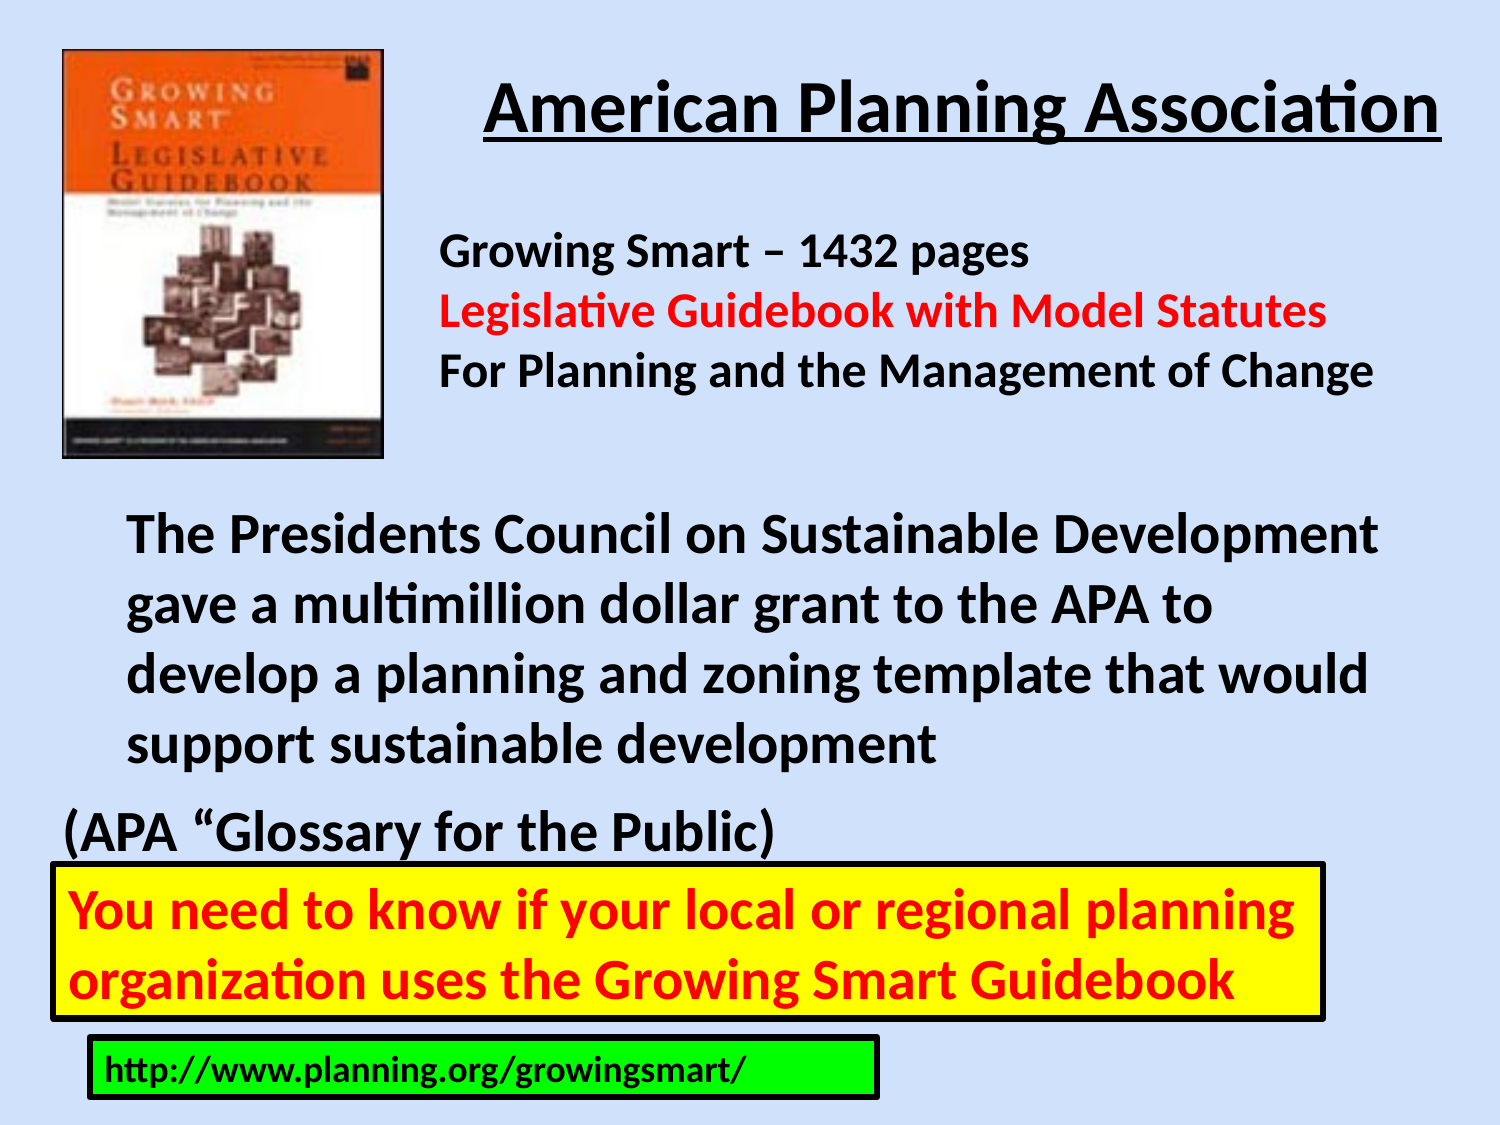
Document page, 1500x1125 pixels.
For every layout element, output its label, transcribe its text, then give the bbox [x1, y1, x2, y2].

text_box (APA “Glossary for the Public) [47, 785, 792, 871]
text_box http://www.planning.org/growingsmart/ [89, 1037, 878, 1098]
picture [62, 49, 384, 459]
text_box Growing Smart – 1432 pages Legislative Guidebook with Model Statutes For Planning and the Management of Change [424, 210, 1390, 406]
text_box American Planning Association [468, 49, 1457, 155]
text_box The Presidents Council on Sustainable Development gave a multimillion dollar grant to the APA to develop a planning and zoning template that would support sustainable development [112, 487, 1409, 783]
text_box You need to know if your local or regional planning organization uses the Growing Smart Guidebook [53, 863, 1324, 1019]
